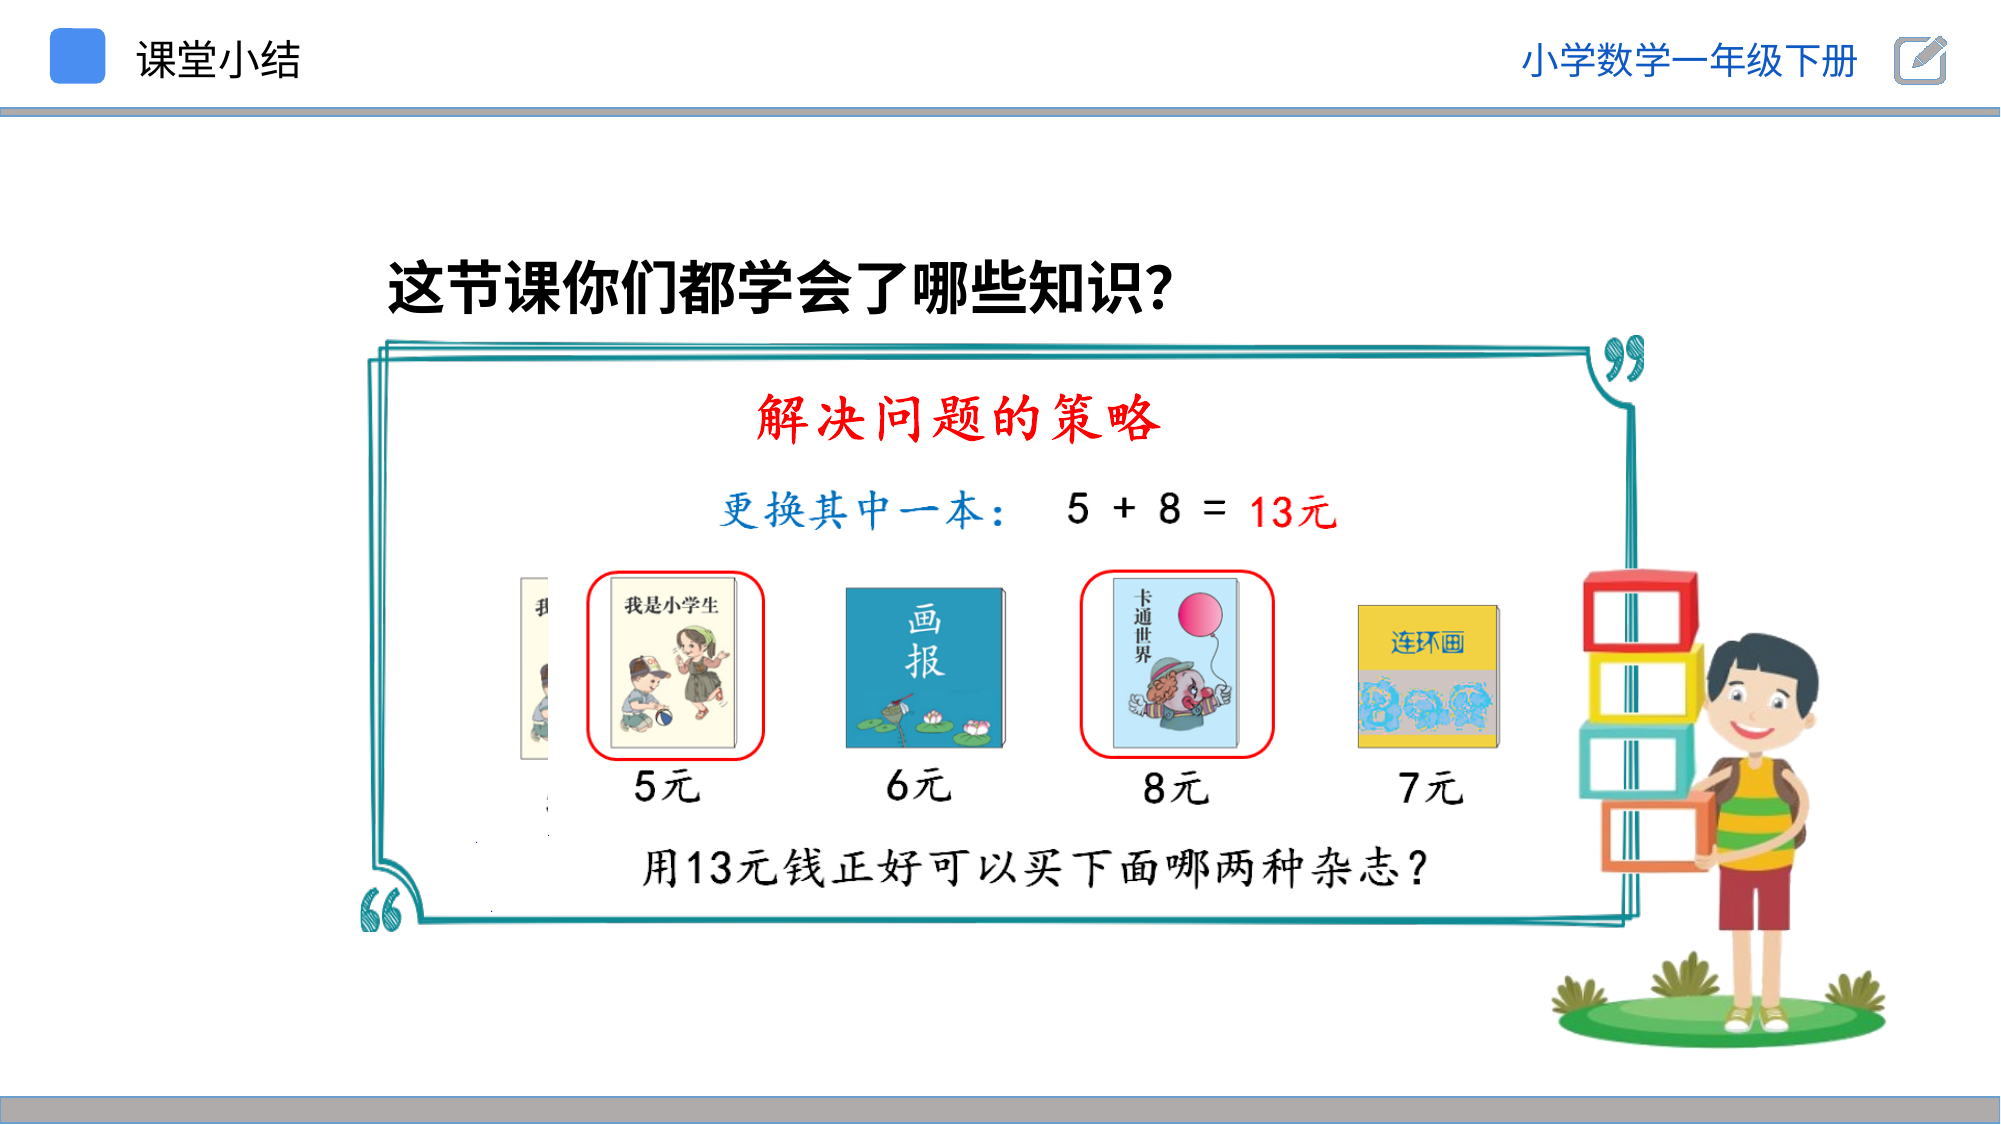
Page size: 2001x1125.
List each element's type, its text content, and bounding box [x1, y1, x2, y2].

picture [360, 335, 1972, 1062]
text_box 课堂小结 [120, 26, 318, 92]
text_box 这节课你们都学会了哪些知识？ [376, 245, 1215, 327]
